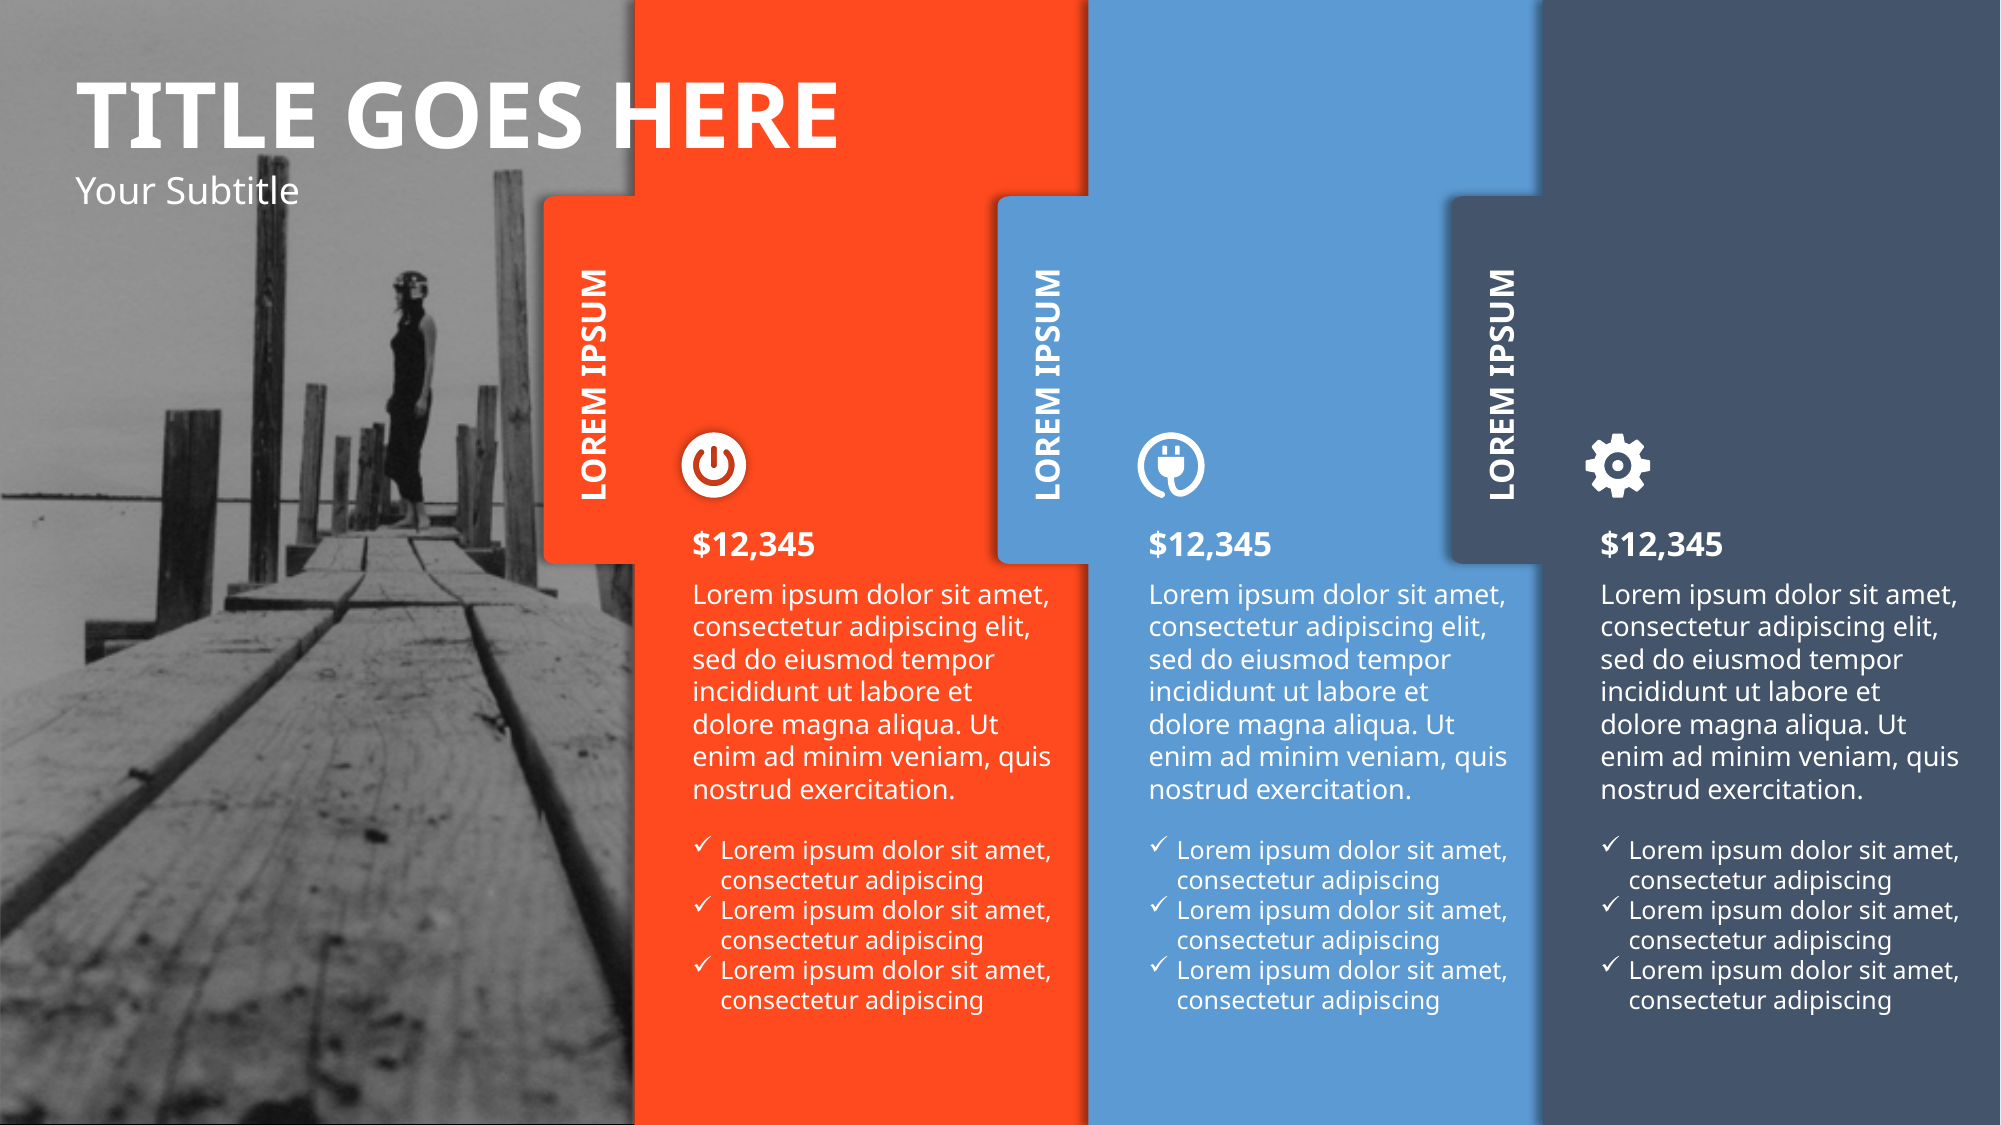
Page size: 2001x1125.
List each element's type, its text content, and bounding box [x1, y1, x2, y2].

text_box TITLE GOES HERE Your Subtitle [60, 49, 543, 220]
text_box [543, 0, 997, 1125]
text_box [1137, 432, 1205, 498]
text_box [997, 0, 1451, 1125]
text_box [1585, 433, 1651, 498]
text_box [0, 0, 543, 1125]
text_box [1451, 0, 2000, 1125]
